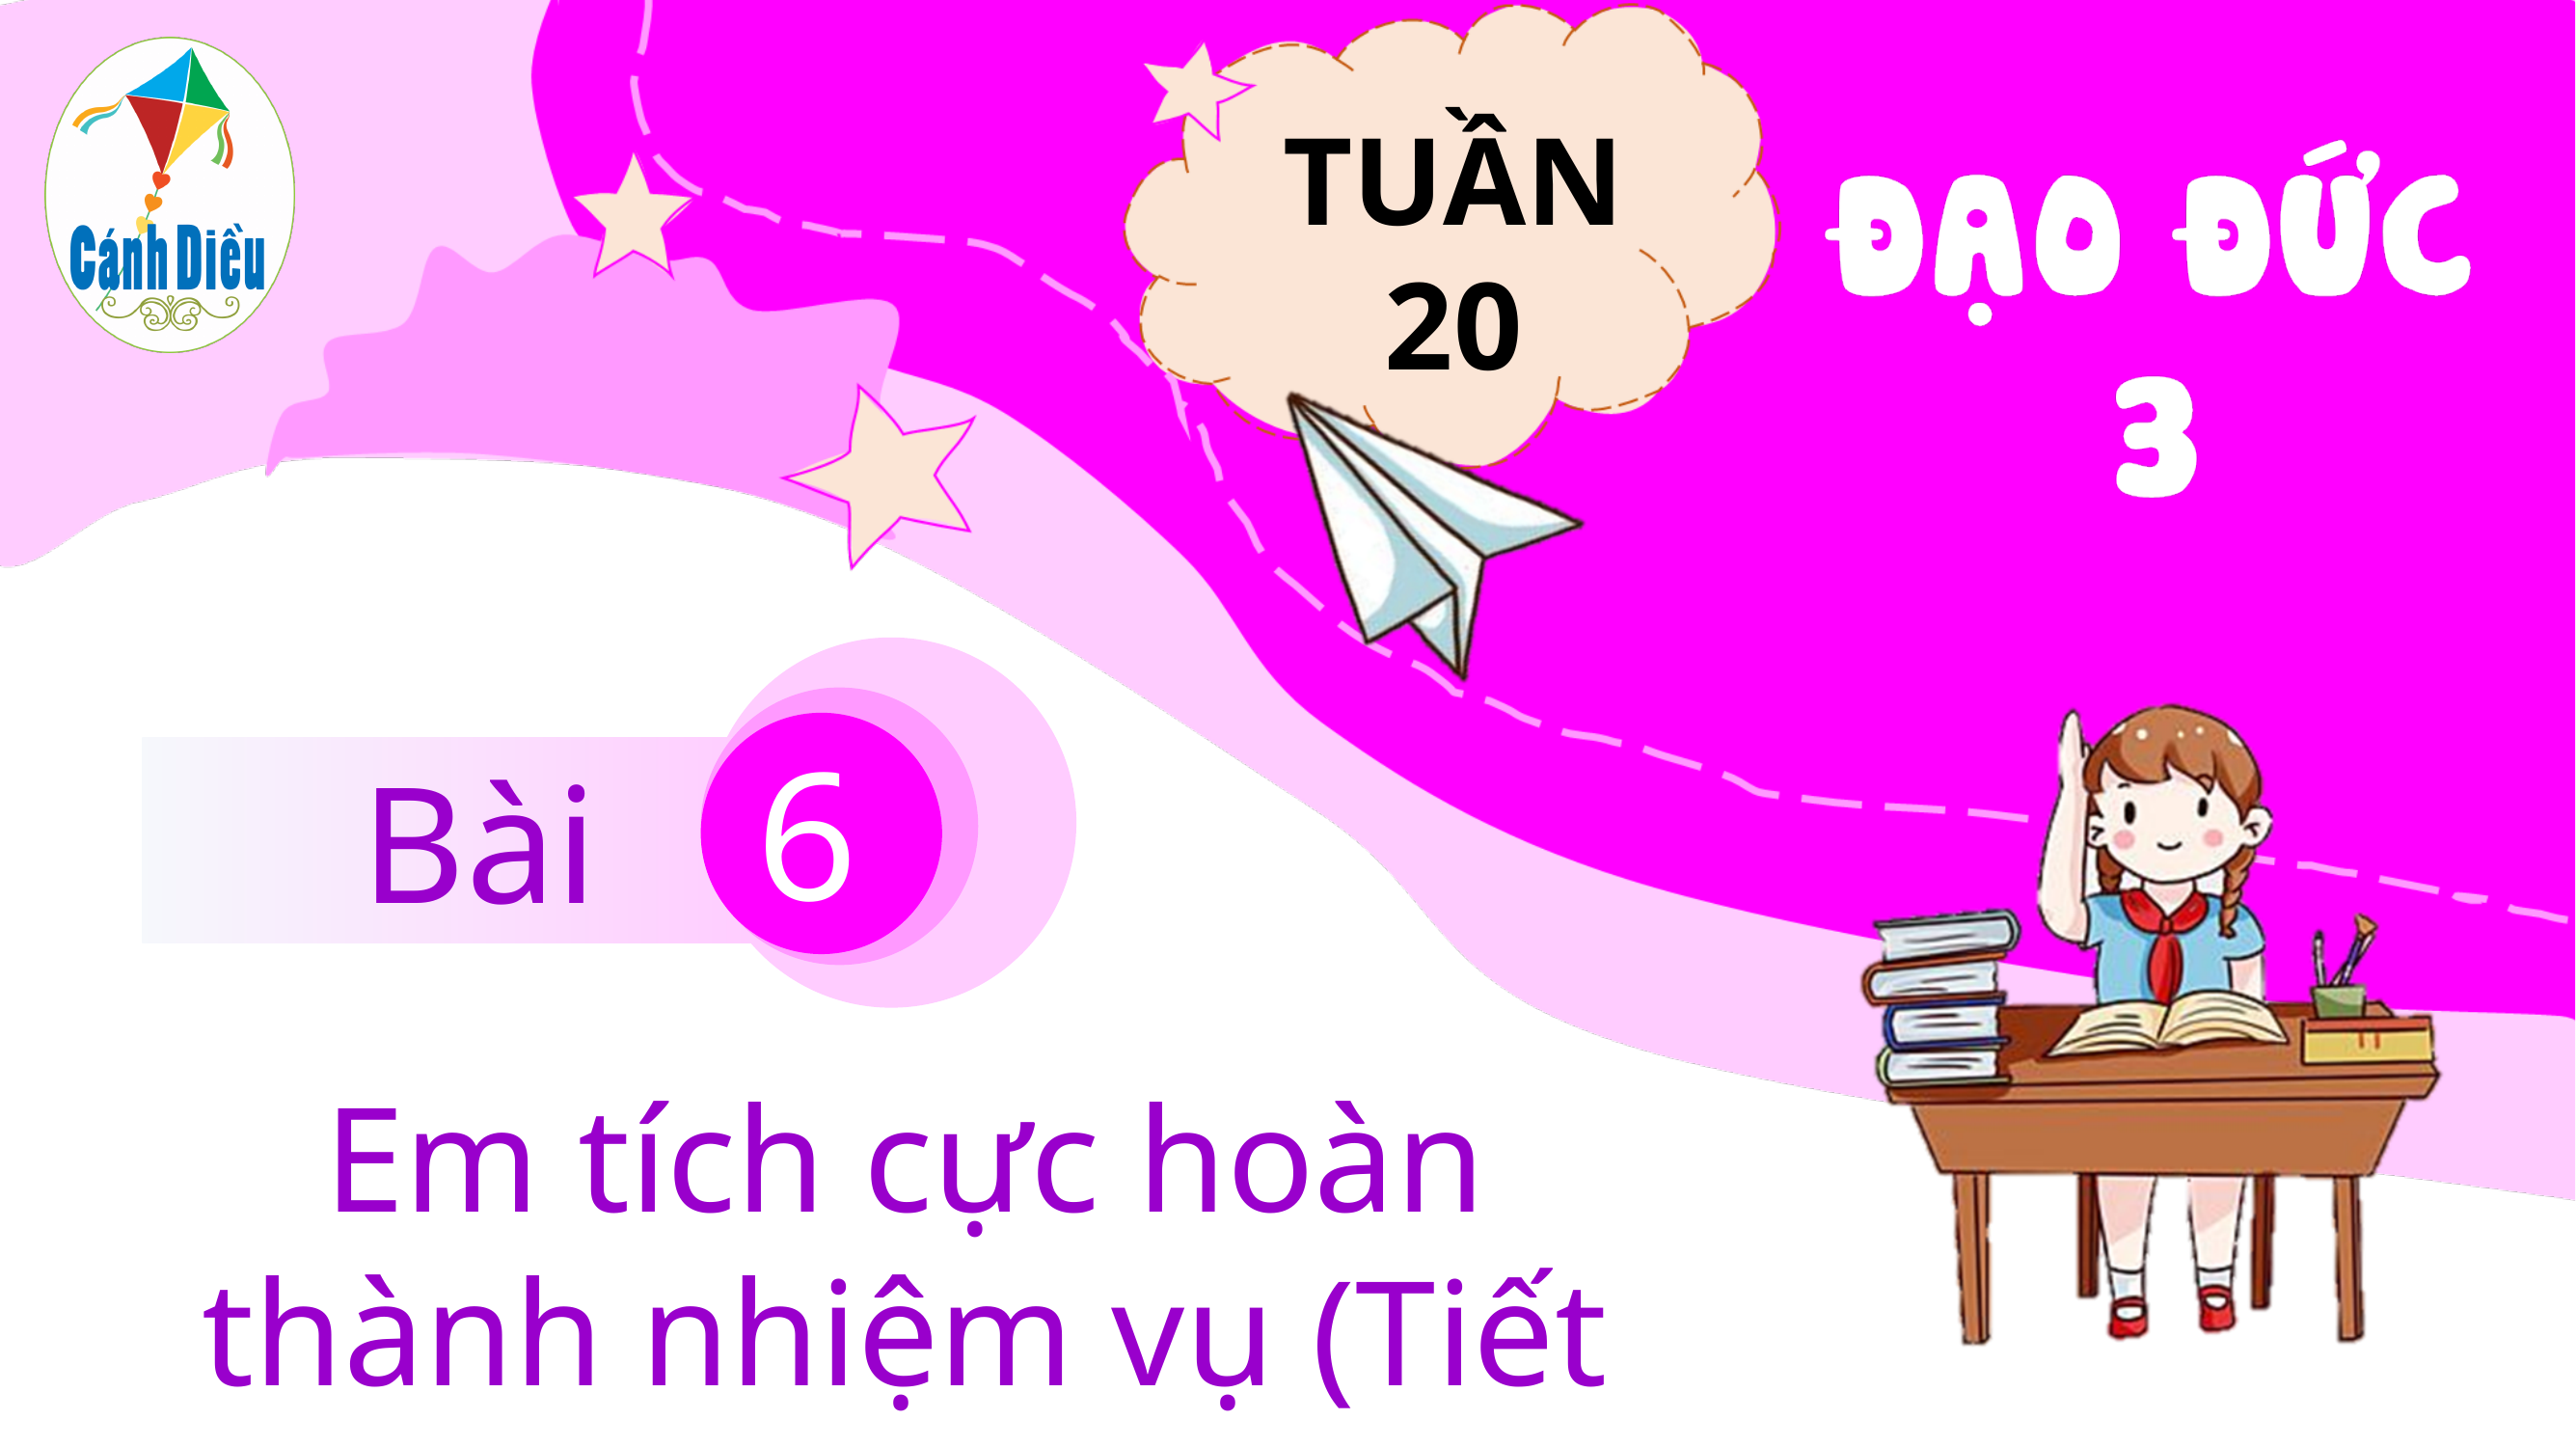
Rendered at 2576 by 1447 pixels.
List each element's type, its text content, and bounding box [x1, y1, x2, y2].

picture [0, 0, 2575, 1447]
text_box TUẦN 20 [1263, 96, 1644, 401]
text_box Em tích cực hoàn thành nhiệm vụ (Tiết 2) [166, 1060, 1644, 1447]
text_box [142, 637, 1077, 1008]
